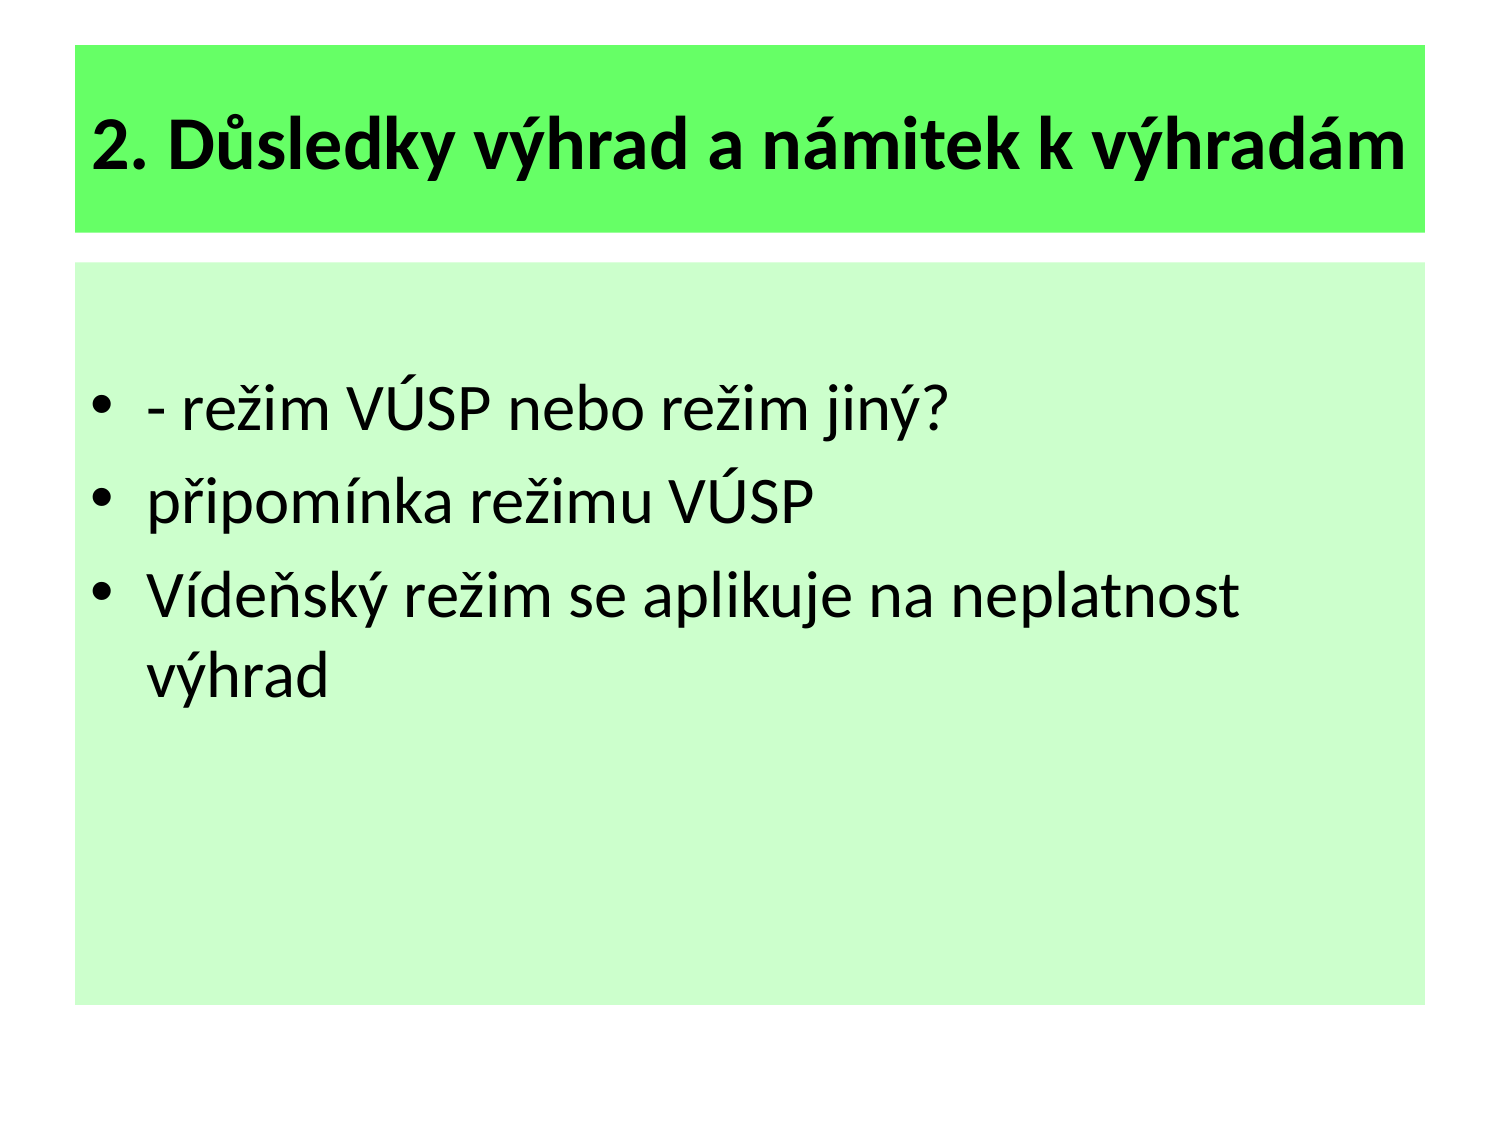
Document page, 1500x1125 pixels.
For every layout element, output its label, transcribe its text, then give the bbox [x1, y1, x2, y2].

list - režim VÚSP nebo režim jiný? připomínka režimu VÚSP Vídeňský režim se aplikuje na neplatnost výhrad [75, 262, 1425, 1005]
title 2. Důsledky výhrad a námitek k výhradám [75, 45, 1425, 233]
